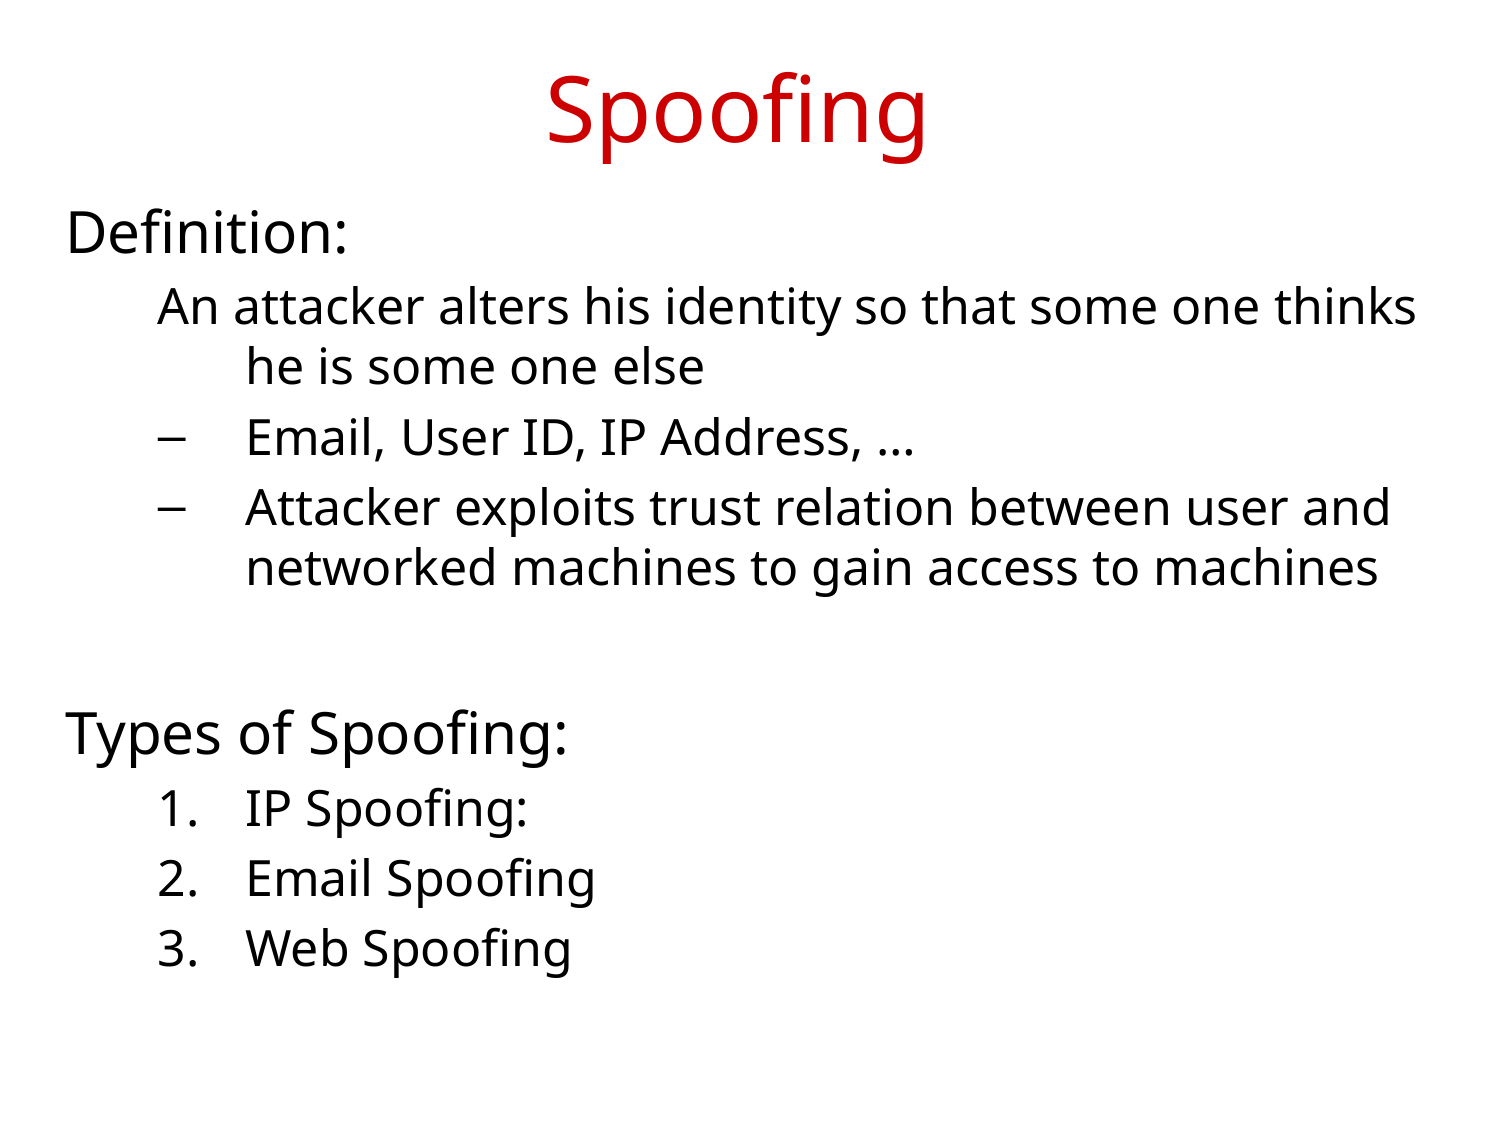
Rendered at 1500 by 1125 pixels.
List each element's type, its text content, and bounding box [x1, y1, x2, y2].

list Definition: An attacker alters his identity so that some one thinks he is some one else Email, User ID, IP Address, … Attacker exploits trust relation between user and networked machines to gain access to machines Types of Spoofing: IP Spoofing: Email Spoofing Web Spoofing [50, 187, 1500, 1063]
text_box Spoofing [112, 12, 1388, 200]
